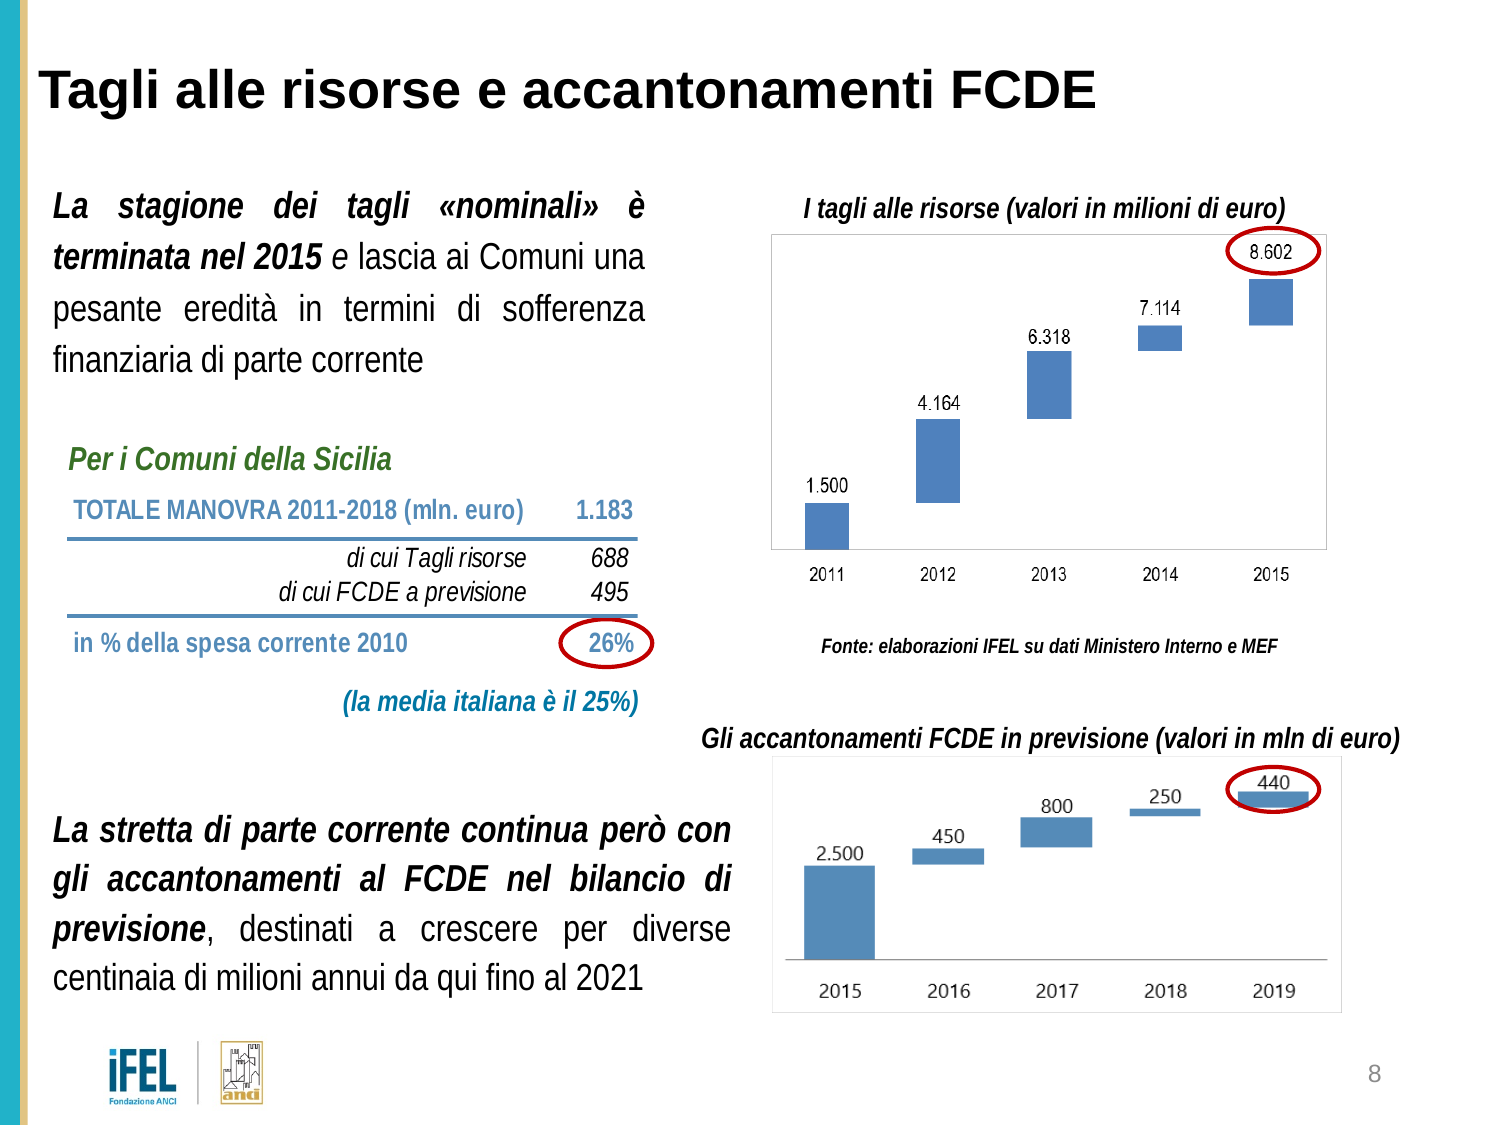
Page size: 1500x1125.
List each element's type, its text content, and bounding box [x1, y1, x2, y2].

text_box Tagli alle risorse e accantonamenti FCDE [23, 50, 1198, 132]
picture [771, 755, 1344, 1014]
text_box La stretta di parte corrente continua però con gli accantonamenti al FCDE nel bilancio di previsione, destinati a crescere per diverse centinaia di milioni annui da qui fino al 2021 [38, 792, 747, 1006]
text_box [640, 626, 653, 660]
text_box (la media italiana è il 25%) [327, 674, 655, 725]
text_box I tagli alle risorse (valori in milioni di euro) [771, 176, 1320, 216]
picture [753, 216, 1345, 595]
text_box Fonte: elaborazioni IFEL su dati Ministero Interno e MEF [806, 625, 1305, 666]
text_box La stagione dei tagli «nominali» è terminata nel 2015 e lascia ai Comuni una pesante eredità in termini di sofferenza finanziaria di parte corrente [38, 167, 660, 388]
text_box Per i Comuni della Sicilia [53, 430, 466, 485]
picture [66, 483, 640, 674]
picture [103, 1034, 269, 1111]
text_box Gli accantonamenti FCDE in previsione (valori in mln di euro) [684, 707, 1418, 762]
slide_number 8 [1059, 1042, 1397, 1103]
